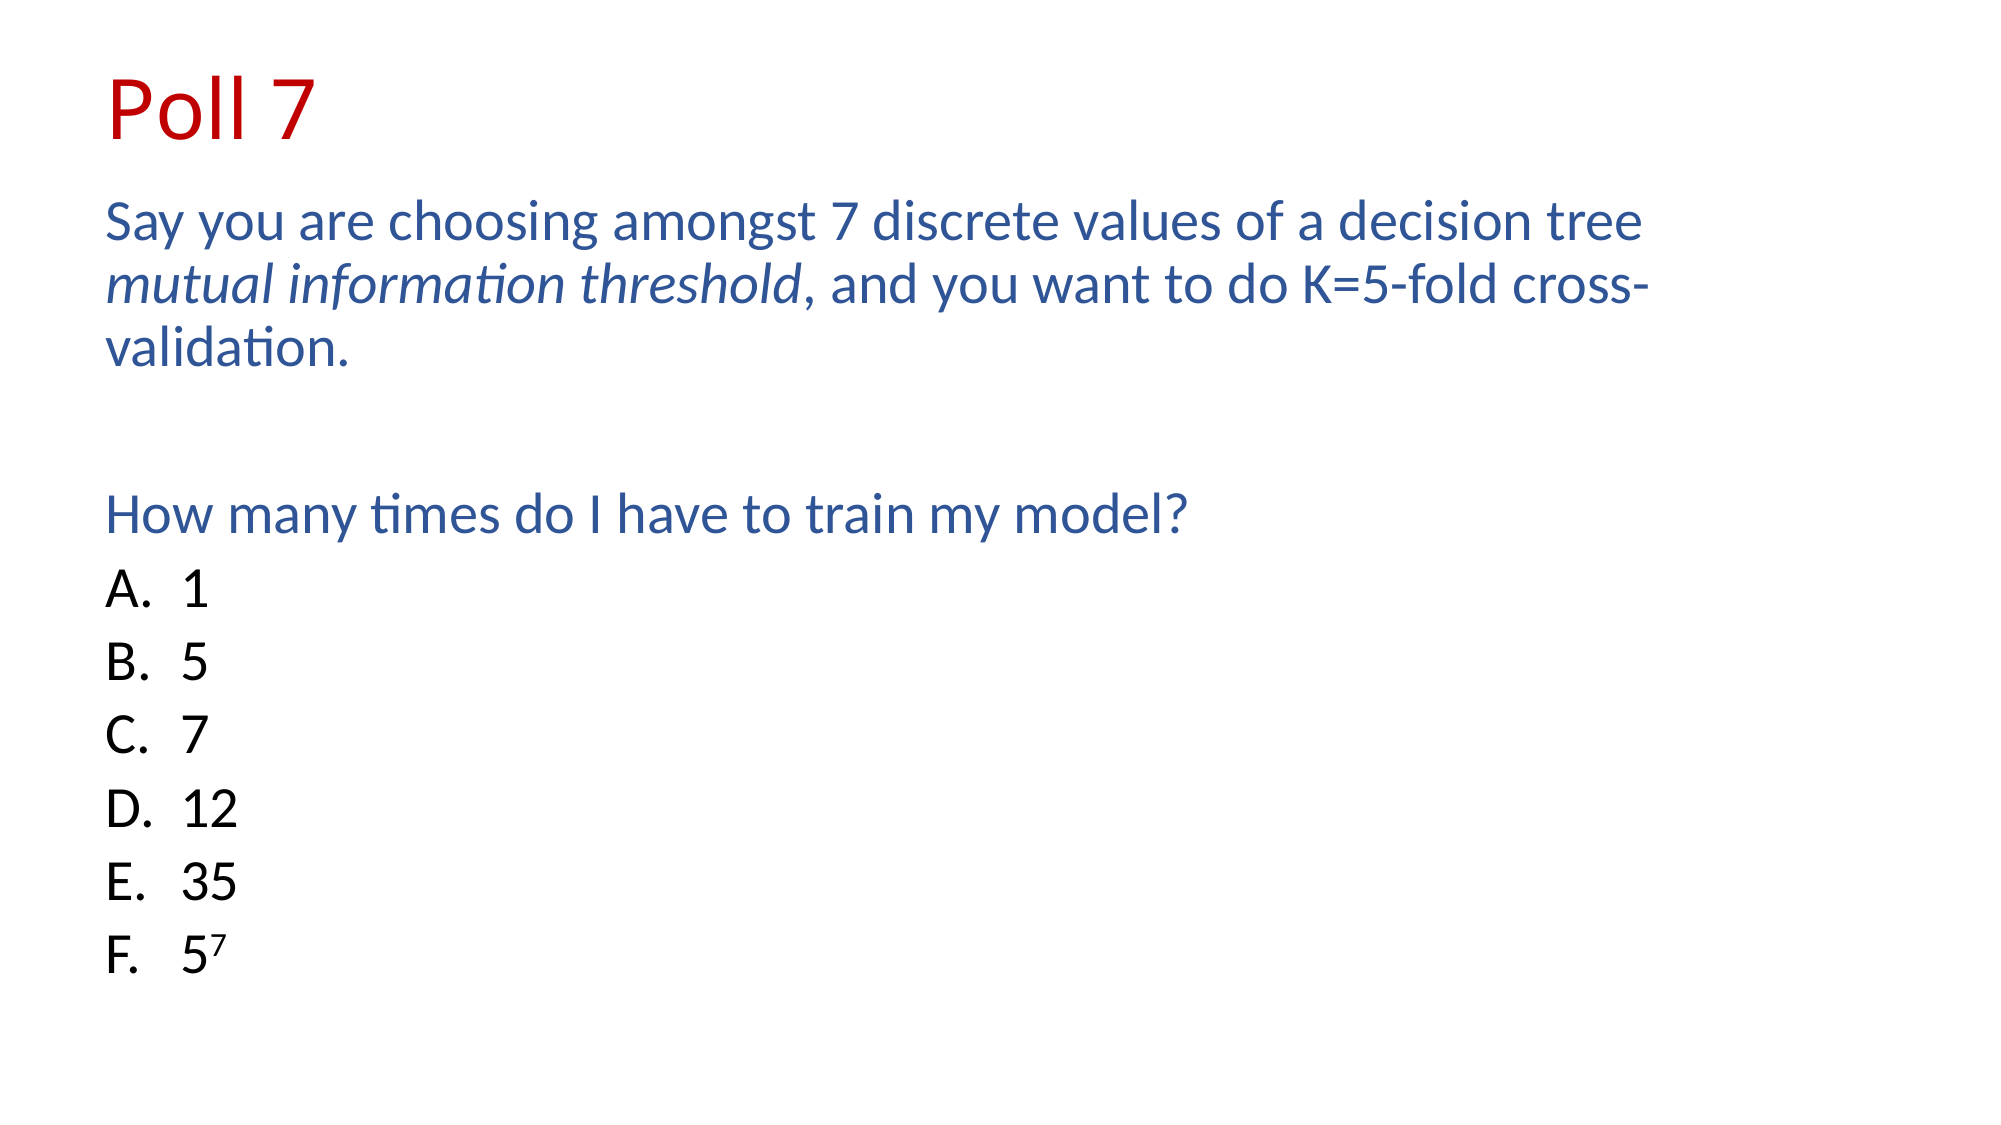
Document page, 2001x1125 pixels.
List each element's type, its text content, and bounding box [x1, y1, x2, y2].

title Poll 7 [90, 60, 1816, 164]
list Say you are choosing amongst 7 discrete values of a decision tree mutual information threshold, and you want to do K=5-fold cross-validation. How many times do I have to train my model? 1 5 7 12 35 57 [90, 182, 1837, 518]
